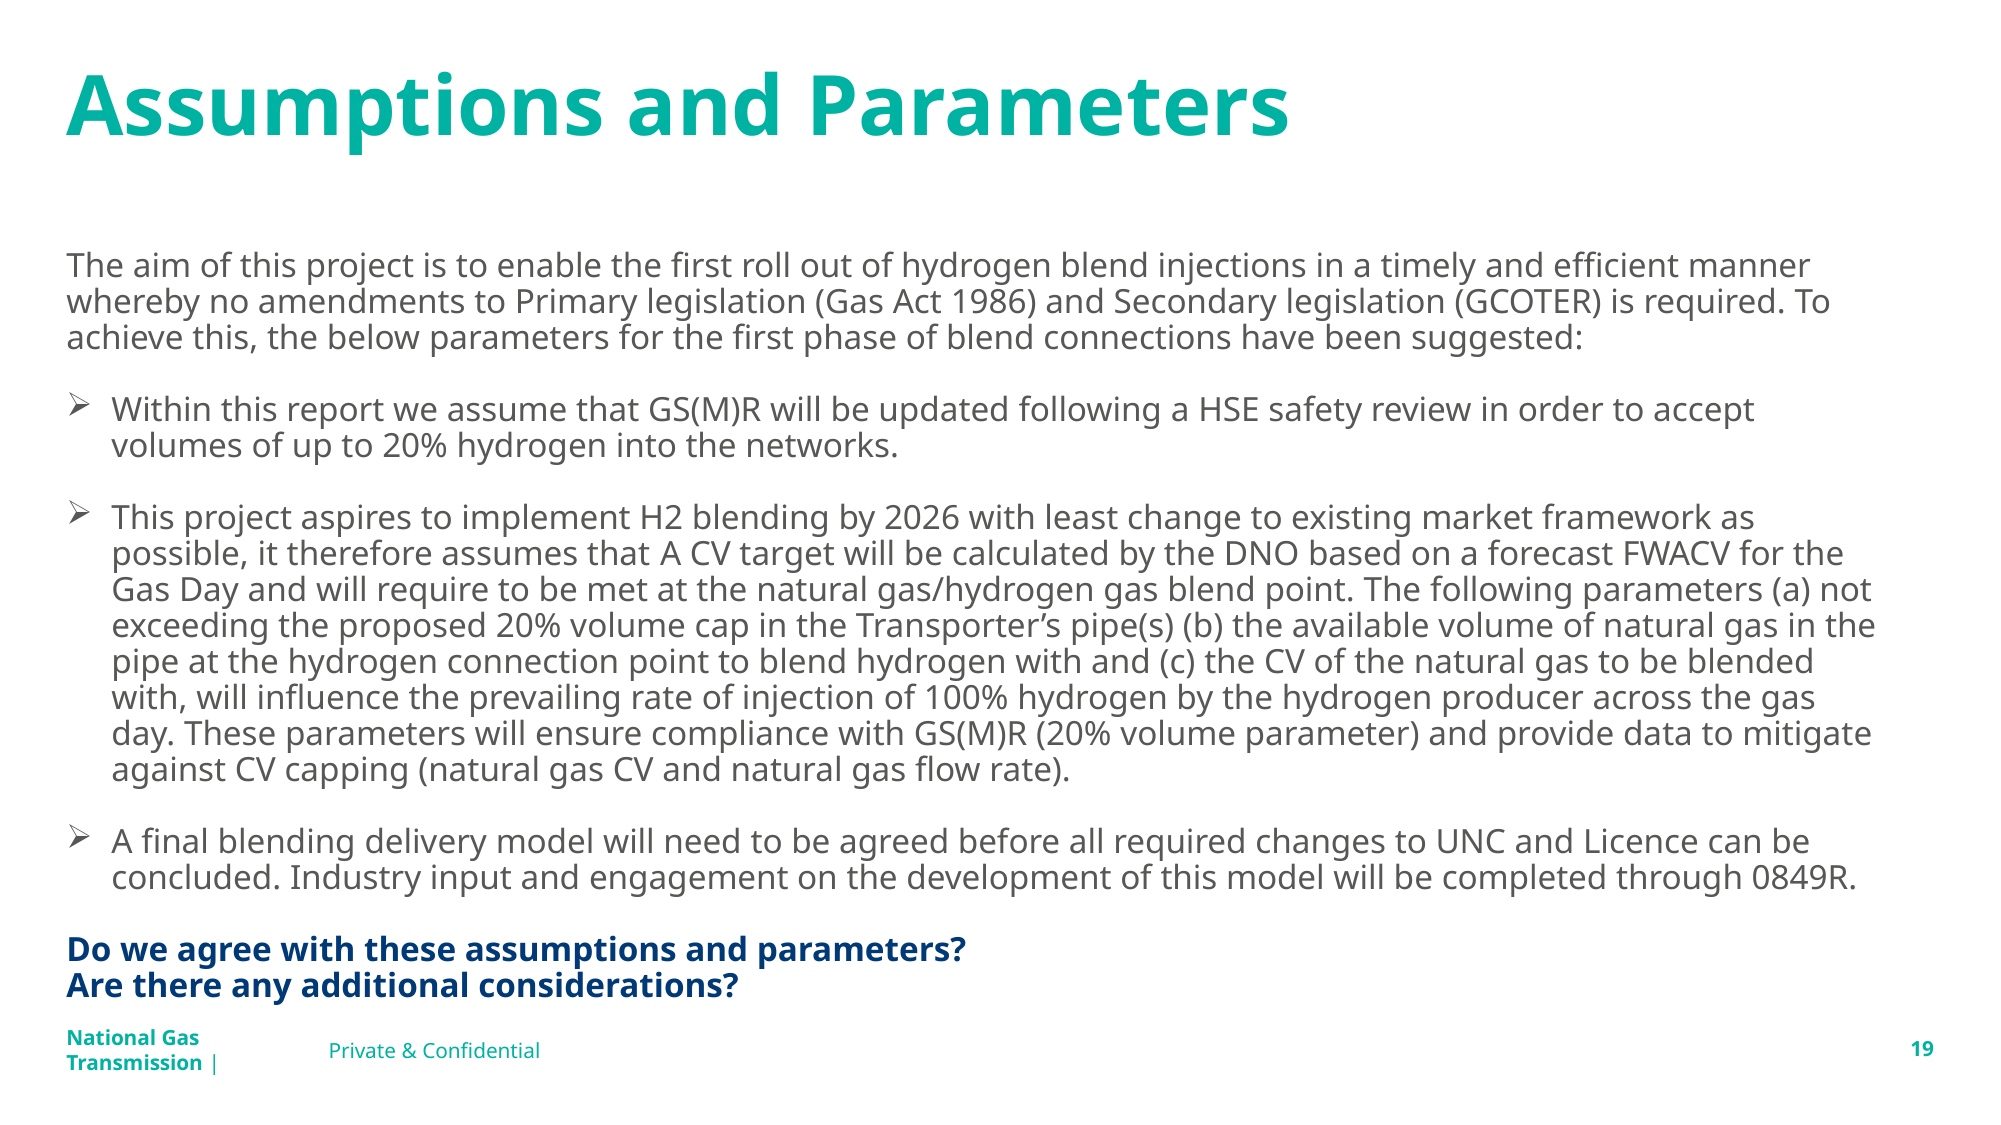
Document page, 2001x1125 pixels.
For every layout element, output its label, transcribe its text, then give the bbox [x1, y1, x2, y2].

list The aim of this project is to enable the first roll out of hydrogen blend injections in a timely and efficient manner whereby no amendments to Primary legislation (Gas Act 1986) and Secondary legislation (GCOTER) is required. To achieve this, the below parameters for the first phase of blend connections have been suggested: Within this report we assume that GS(M)R will be updated following a HSE safety review in order to accept volumes of up to 20% hydrogen into the networks. This project aspires to implement H2 blending by 2026 with least change to existing market framework as possible, it therefore assumes that A CV target will be calculated by the DNO based on a forecast FWACV for the Gas Day and will require to be met at the natural gas/hydrogen gas blend point. The following parameters (a) not exceeding the proposed 20% volume cap in the Transporter’s pipe(s) (b) the available volume of natural gas in the pipe at the hydrogen connection point to blend hydrogen with and (c) the CV of the natural gas to be blended with, will influence the prevailing rate of injection of 100% hydrogen by the hydrogen producer across the gas day. These parameters will ensure compliance with GS(M)R (20% volume parameter) and provide data to mitigate against CV capping (natural gas CV and natural gas flow rate). A final blending delivery model will need to be agreed before all required changes to UNC and Licence can be concluded. Industry input and engagement on the development of this model will be completed through 0849R. Do we agree with these assumptions and parameters? Are there any additional considerations? [66, 249, 1891, 1021]
title Assumptions and Parameters [66, 63, 1934, 249]
footer Private & Confidential [328, 1031, 1414, 1068]
slide_number 19 [1862, 1031, 1934, 1068]
